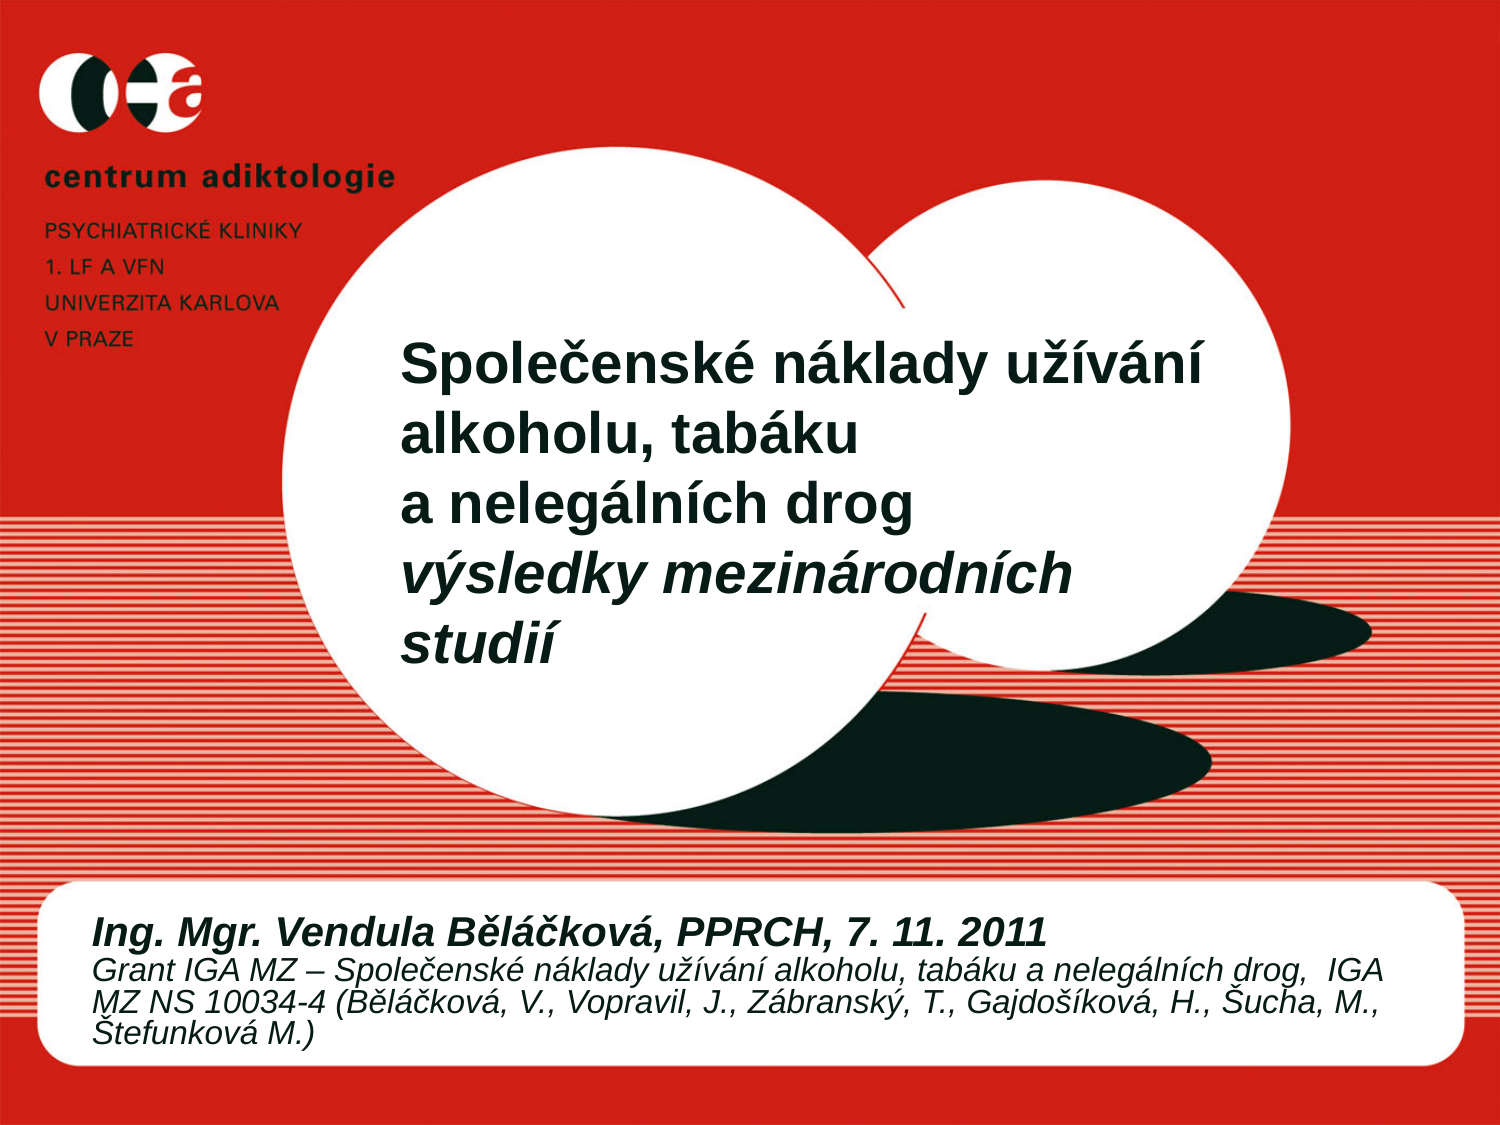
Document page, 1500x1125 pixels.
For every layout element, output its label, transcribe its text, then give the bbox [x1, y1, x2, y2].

title Společenské náklady užívání alkoholu, tabáku a nelegálních drog výsledky mezinárodních studií [384, 253, 1341, 748]
subtitle Ing. Mgr. Vendula Běláčková, PPRCH, 7. 11. 2011 Grant IGA MZ – Společenské náklady užívání alkoholu, tabáku a nelegálních drog, IGA MZ NS 10034-4 (Běláčková, V., Vopravil, J., Zábranský, T., Gajdošíková, H., Šucha, M., Štefunková M.) [76, 869, 1436, 1095]
picture [0, 0, 1500, 1125]
